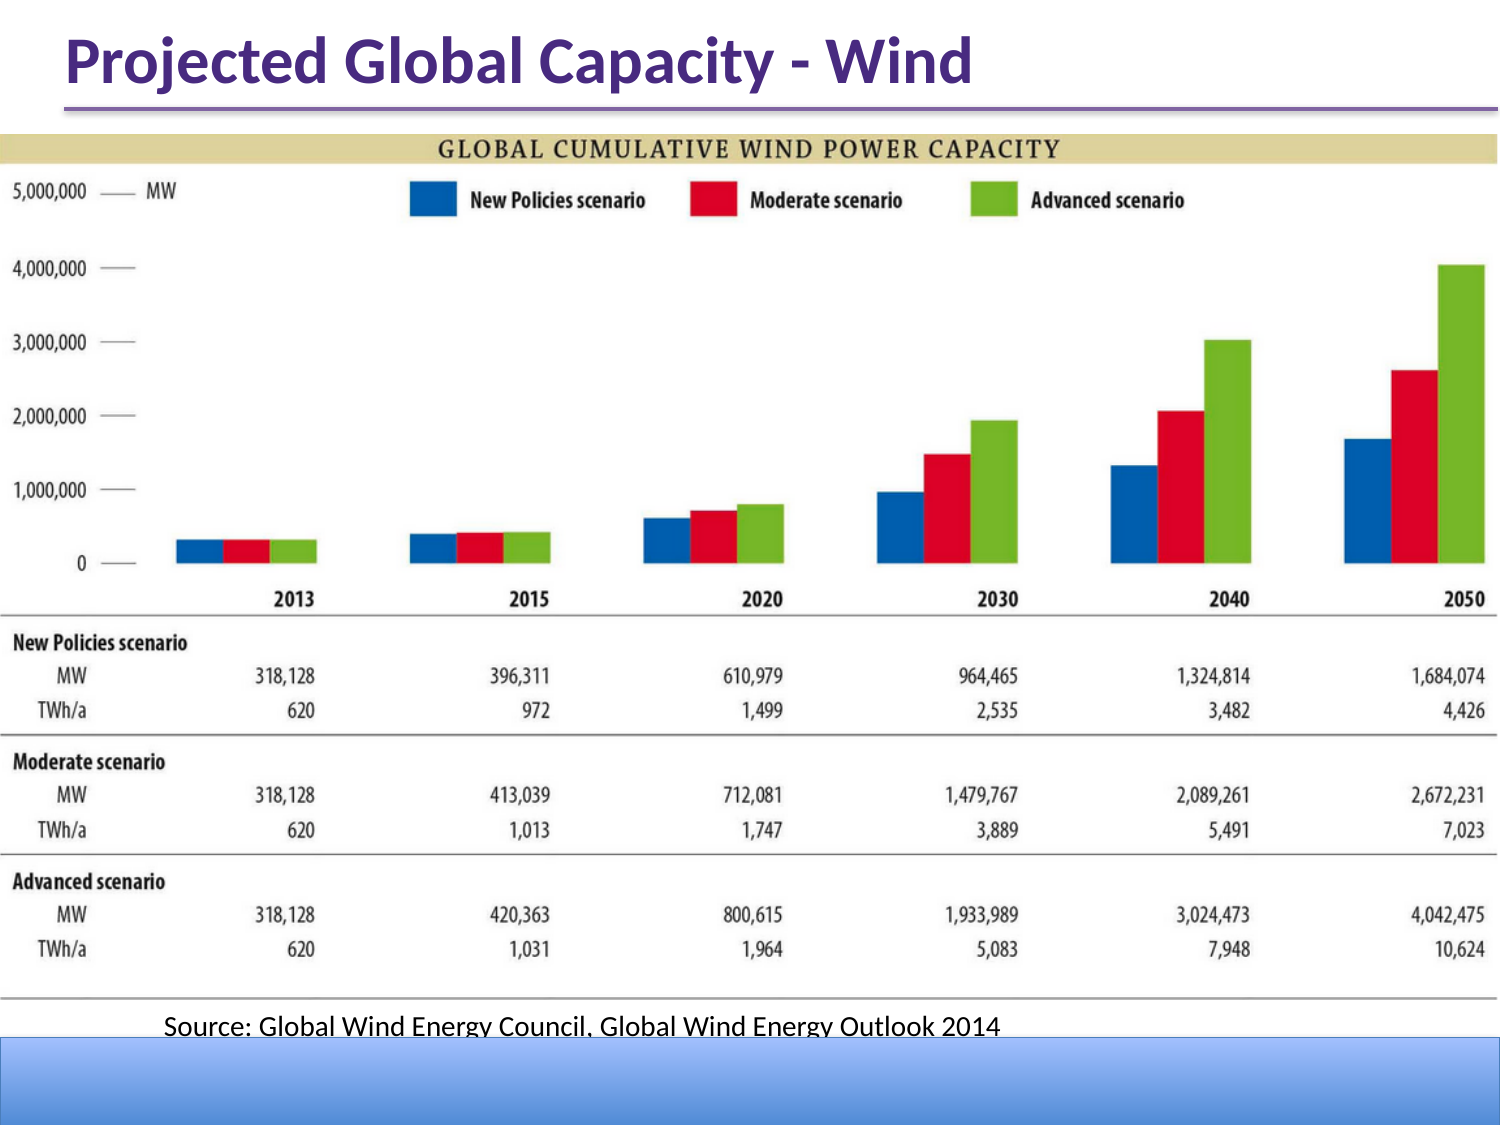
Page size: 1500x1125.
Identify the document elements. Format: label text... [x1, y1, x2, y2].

picture [0, 134, 1500, 1000]
title Projected Global Capacity - Wind [50, 11, 1401, 103]
text_box [0, 1037, 1500, 1125]
text_box Source: Global Wind Energy Council, Global Wind Energy Outlook 2014 [149, 1008, 1023, 1035]
